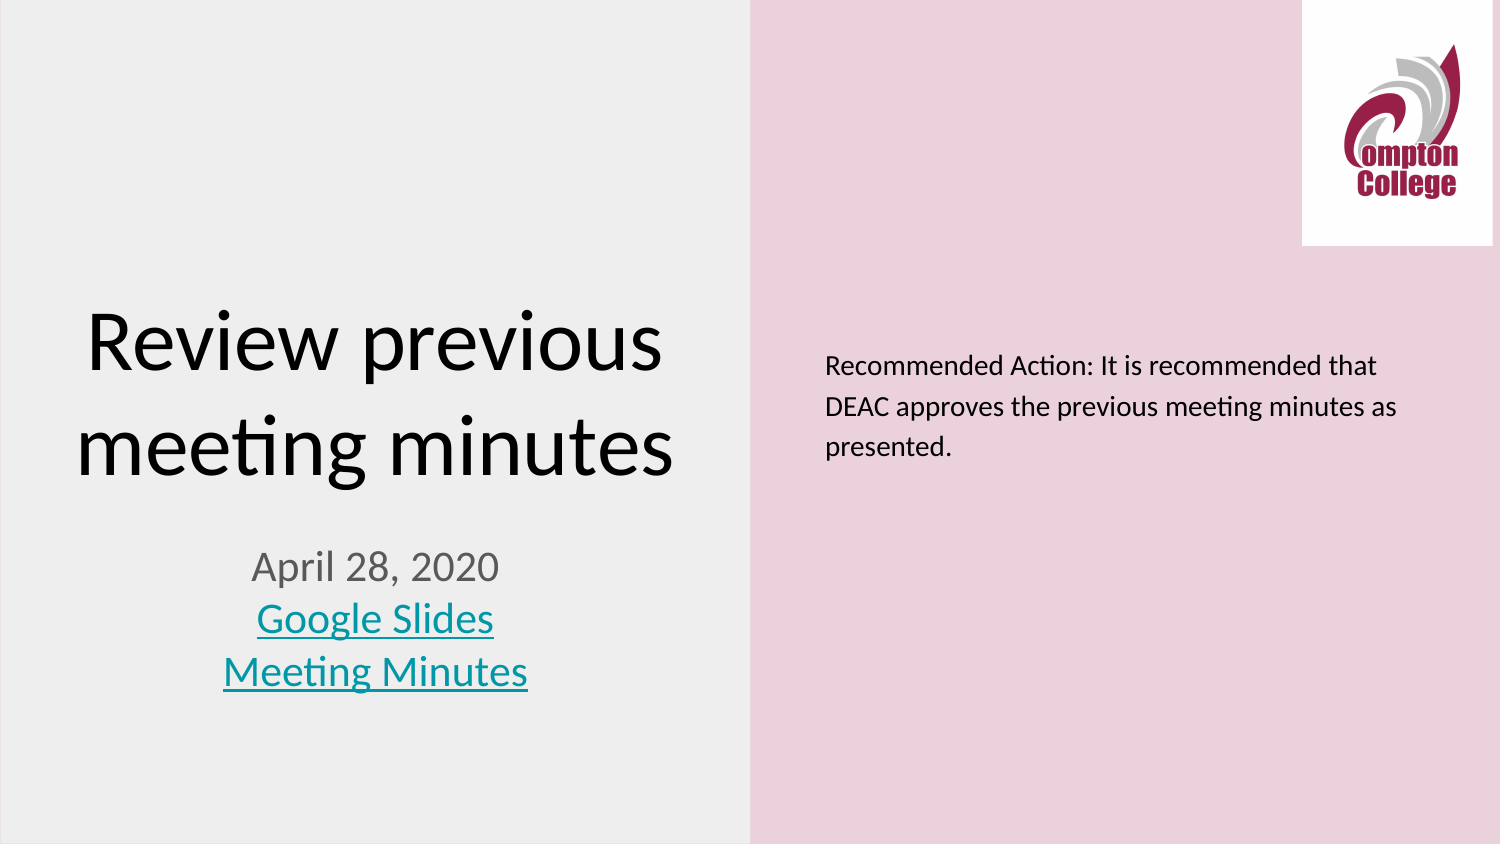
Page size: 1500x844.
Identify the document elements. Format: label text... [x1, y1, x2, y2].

picture [1302, 0, 1493, 246]
title Review previous meeting minutes [43, 203, 708, 508]
list Recommended Action: It is recommended that DEAC approves the previous meeting minutes as presented. [810, 118, 1440, 725]
subtitle April 28, 2020 Google Slides Meeting Minutes [43, 522, 708, 710]
